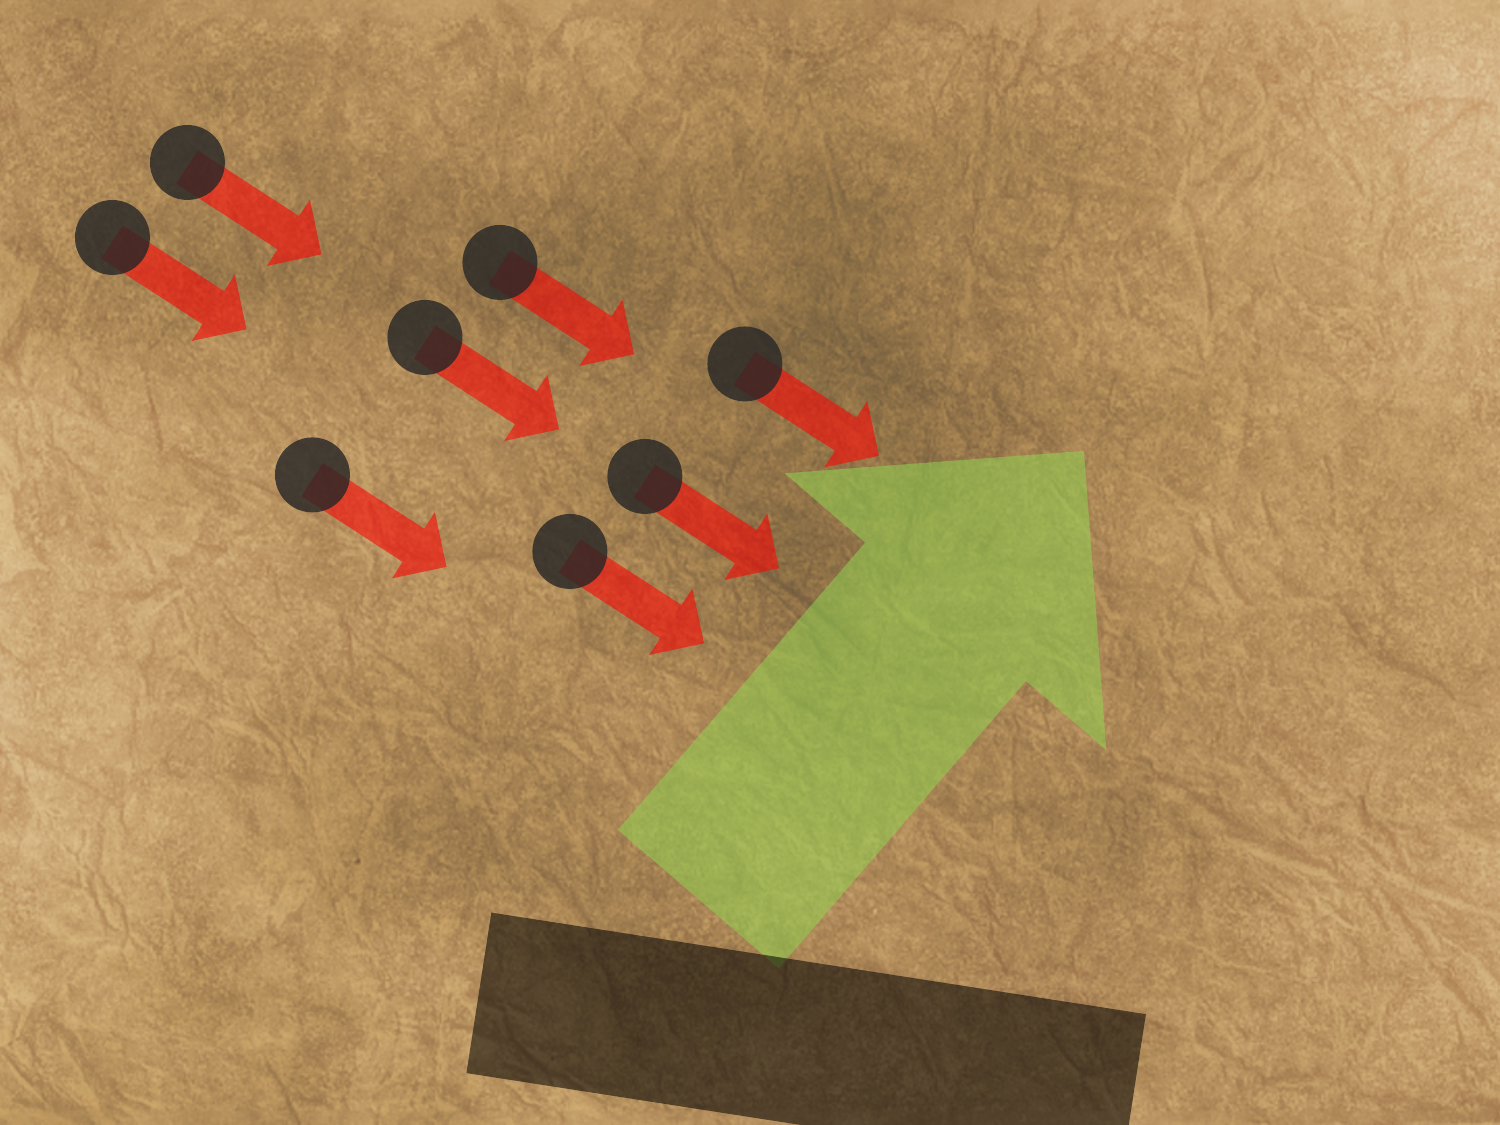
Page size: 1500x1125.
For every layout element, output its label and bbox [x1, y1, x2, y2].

text_box [149, 124, 335, 251]
text_box [707, 326, 893, 452]
text_box [462, 224, 648, 351]
text_box [387, 299, 573, 426]
picture [0, 0, 1500, 1125]
text_box [74, 199, 260, 326]
text_box [607, 438, 793, 565]
text_box [532, 513, 718, 640]
text_box [274, 437, 460, 563]
